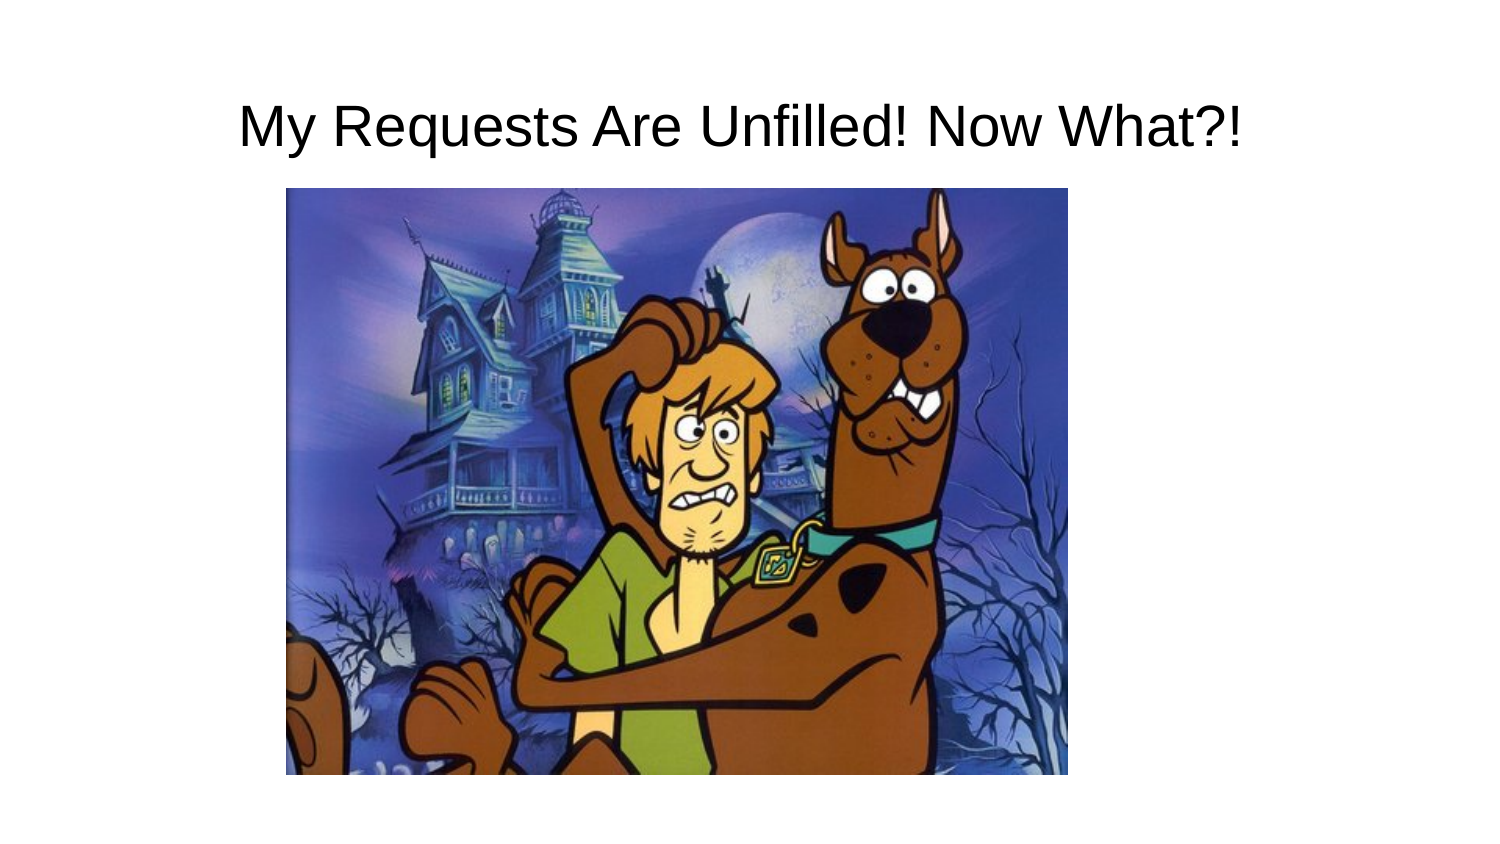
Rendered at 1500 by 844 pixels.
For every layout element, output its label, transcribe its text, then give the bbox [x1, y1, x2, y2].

title My Requests Are Unfilled! Now What?! [51, 72, 1449, 167]
picture [286, 188, 1069, 776]
